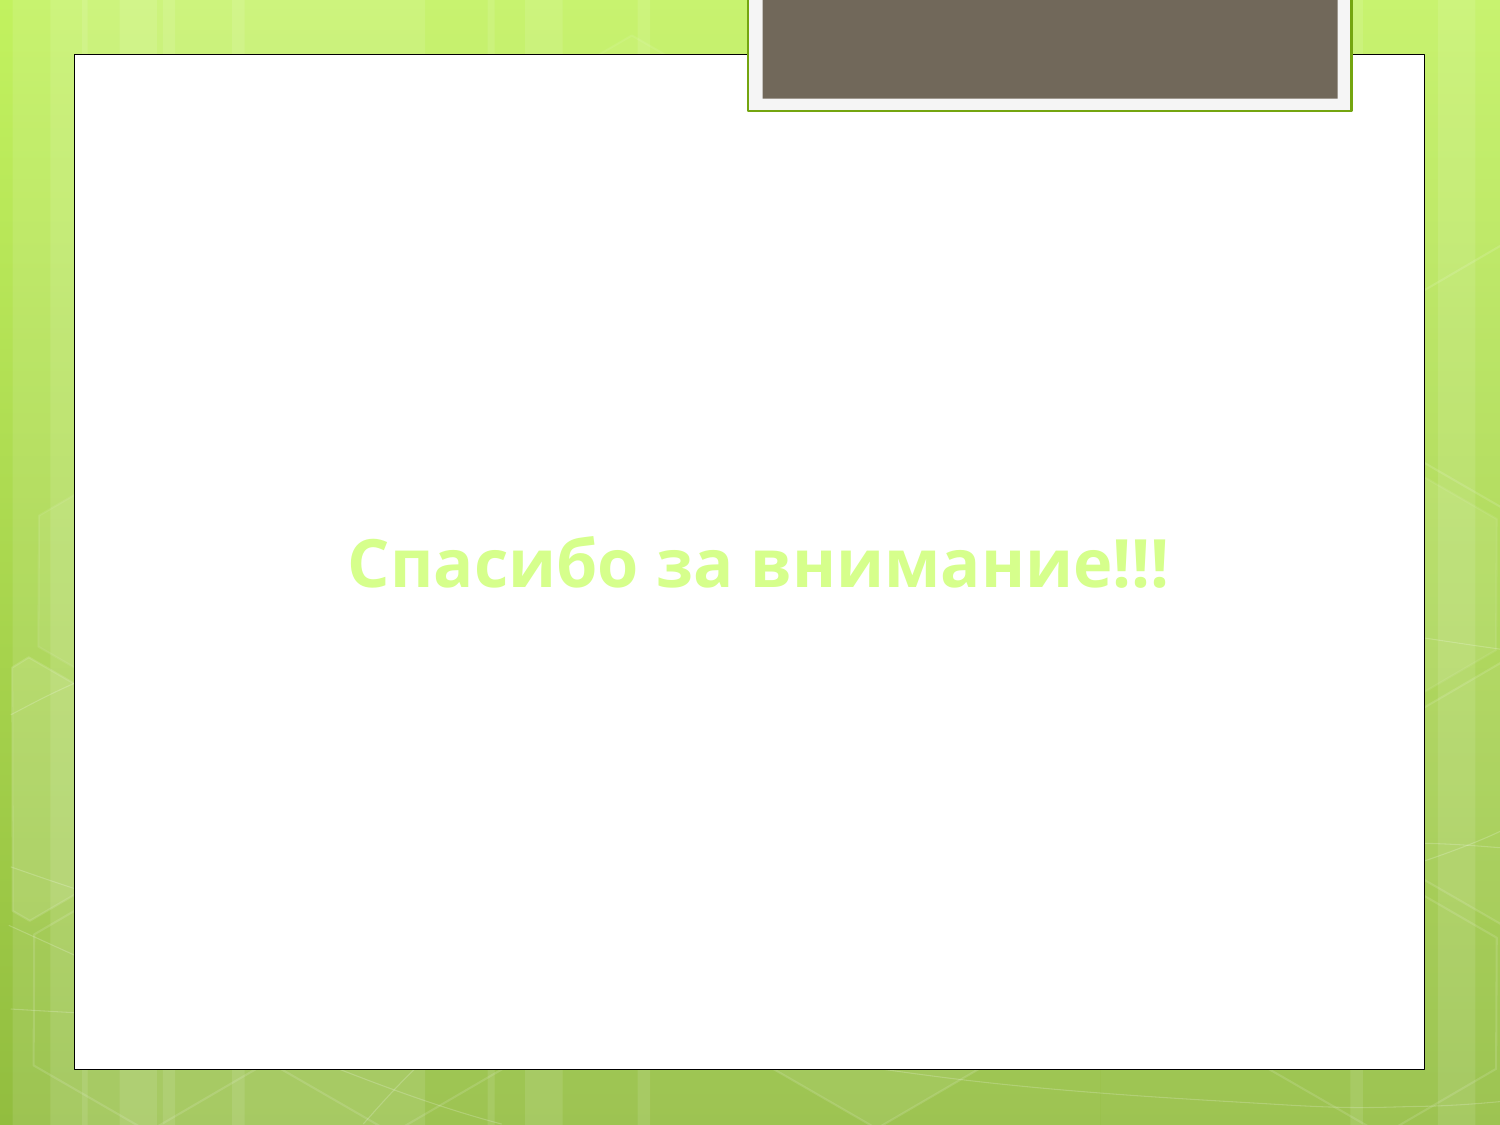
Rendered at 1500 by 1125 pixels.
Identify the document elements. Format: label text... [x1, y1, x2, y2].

title Спасибо за внимание!!! [183, 420, 1336, 609]
